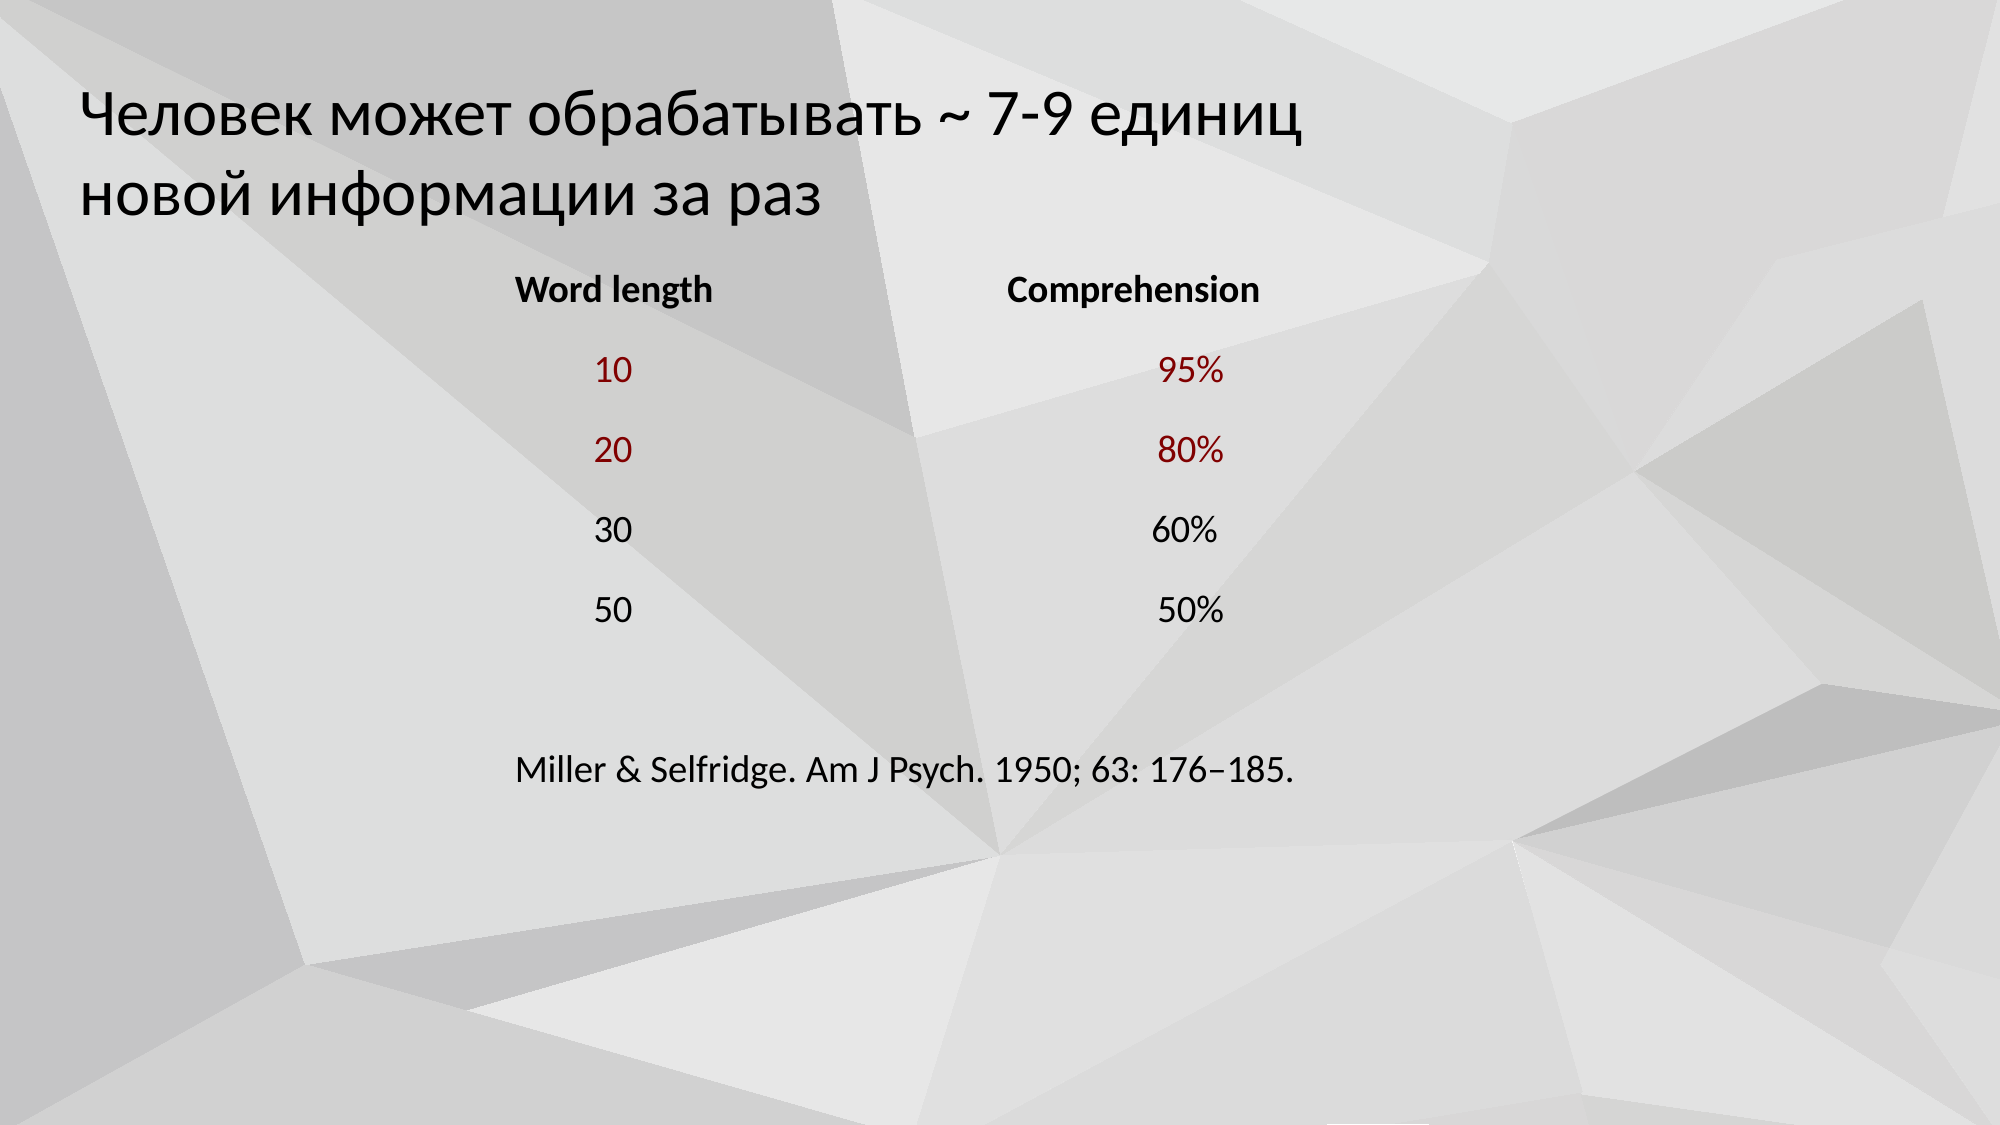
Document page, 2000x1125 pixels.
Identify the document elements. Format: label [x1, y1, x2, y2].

text_box [0, 0, 2000, 1125]
